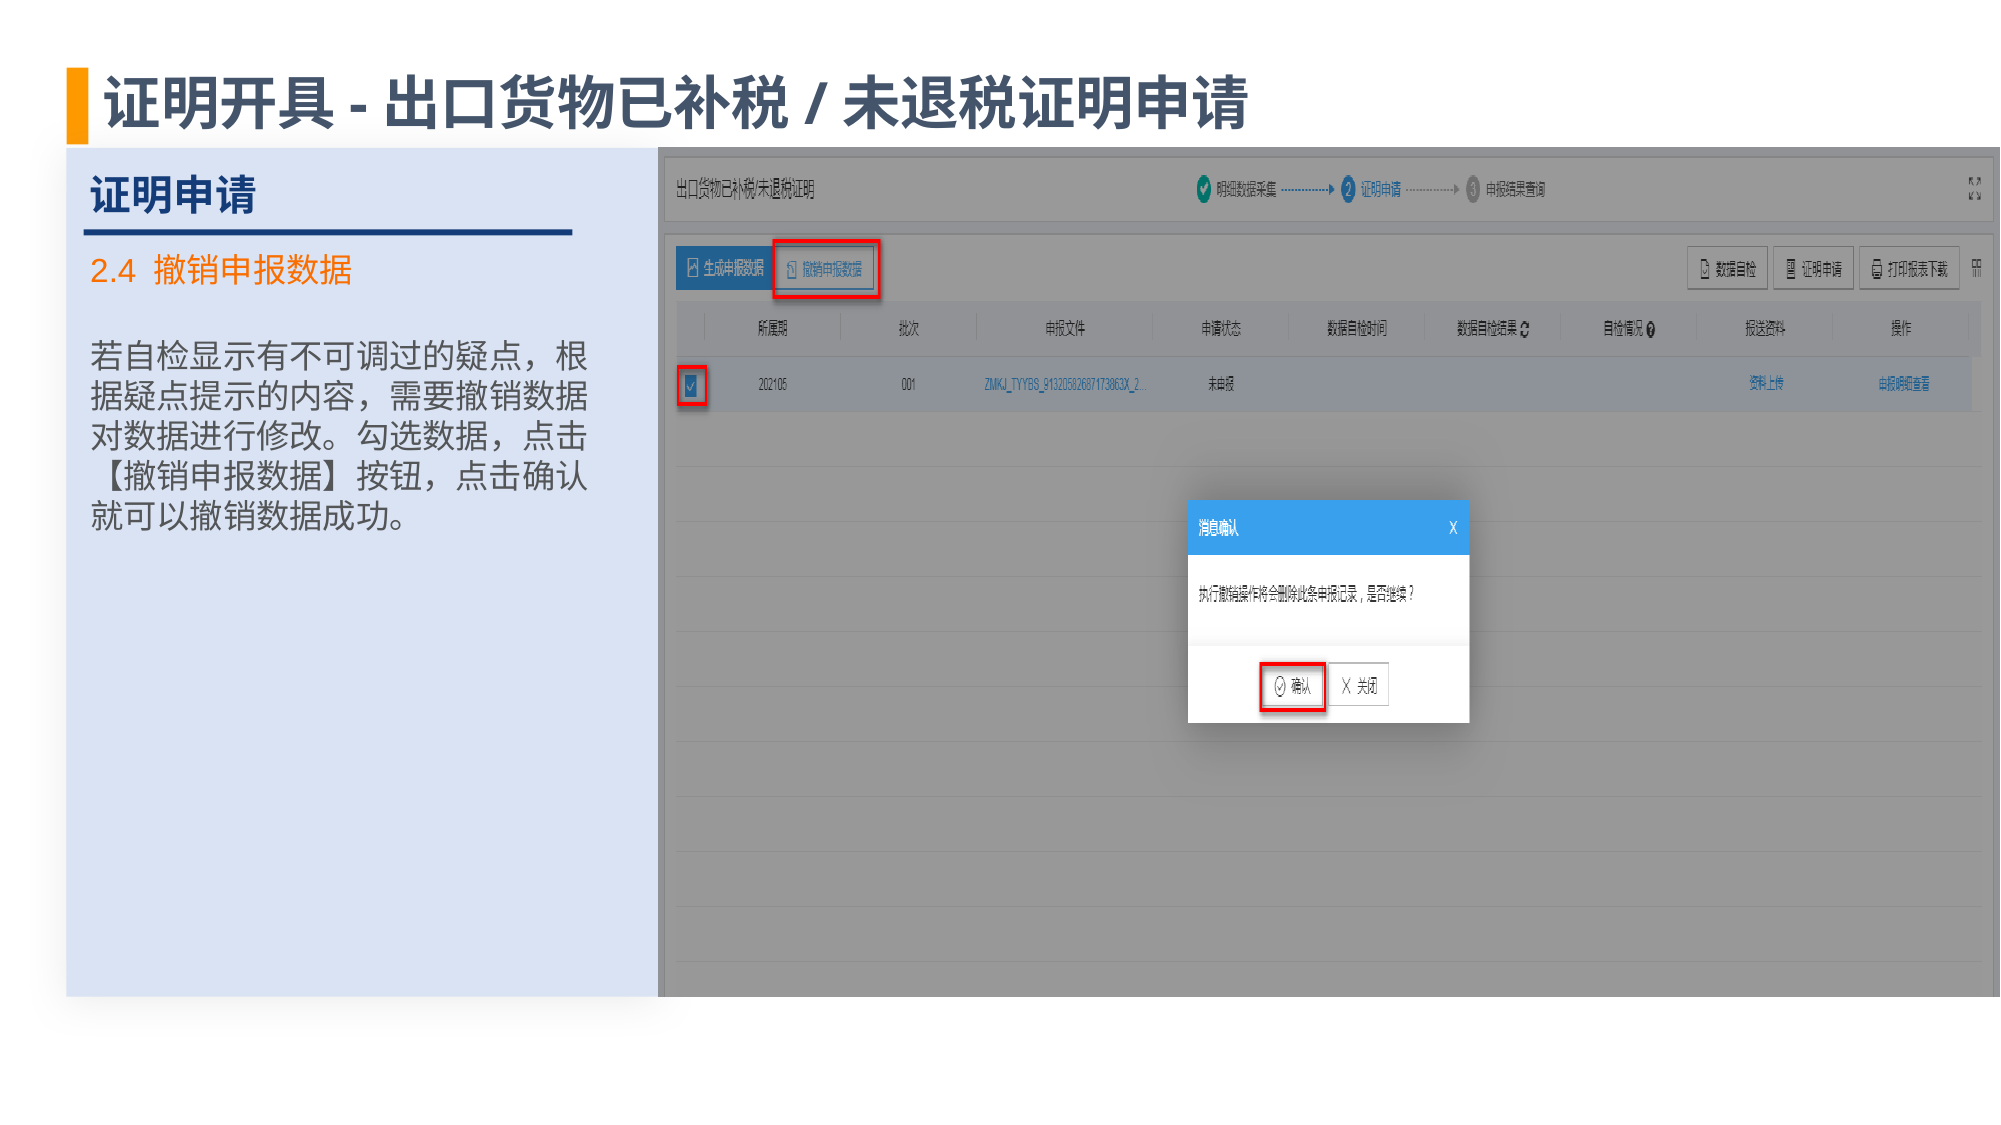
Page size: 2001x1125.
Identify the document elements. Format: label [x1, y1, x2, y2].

picture [658, 147, 2000, 997]
text_box [66, 147, 658, 997]
text_box [66, 58, 1249, 145]
